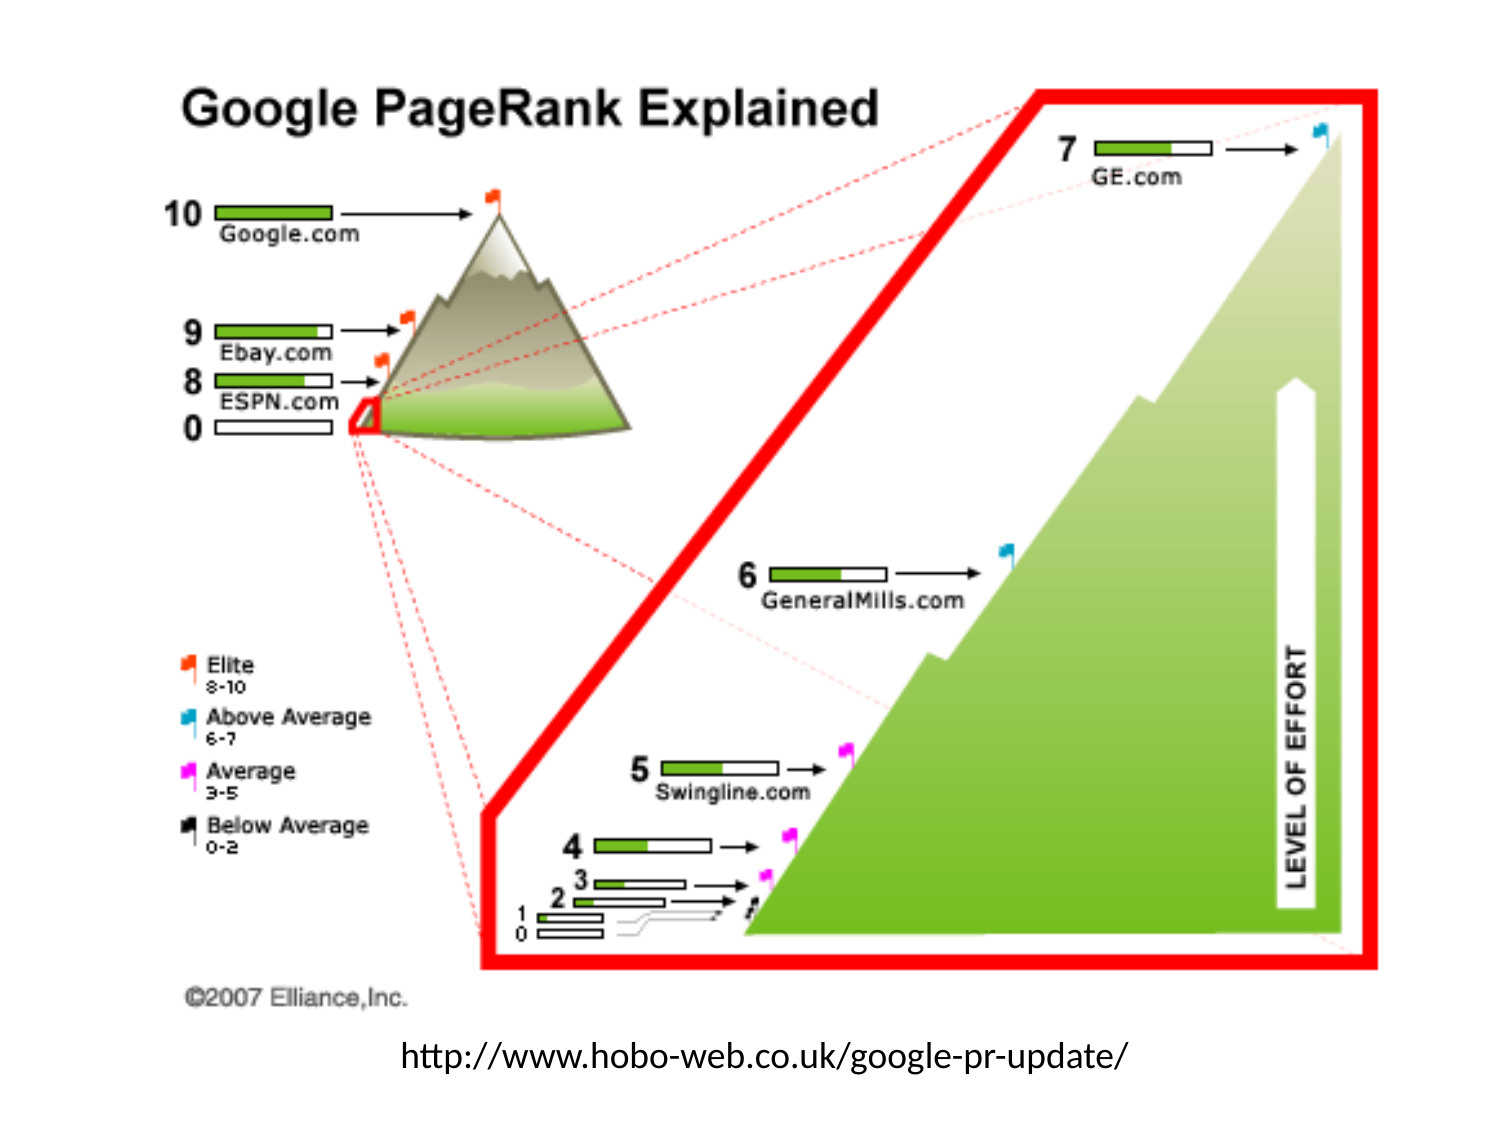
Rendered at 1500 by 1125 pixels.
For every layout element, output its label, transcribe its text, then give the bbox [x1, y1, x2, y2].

picture [130, 51, 1420, 1025]
text_box http://www.hobo-web.co.uk/google-pr-update/ [301, 1025, 1229, 1084]
